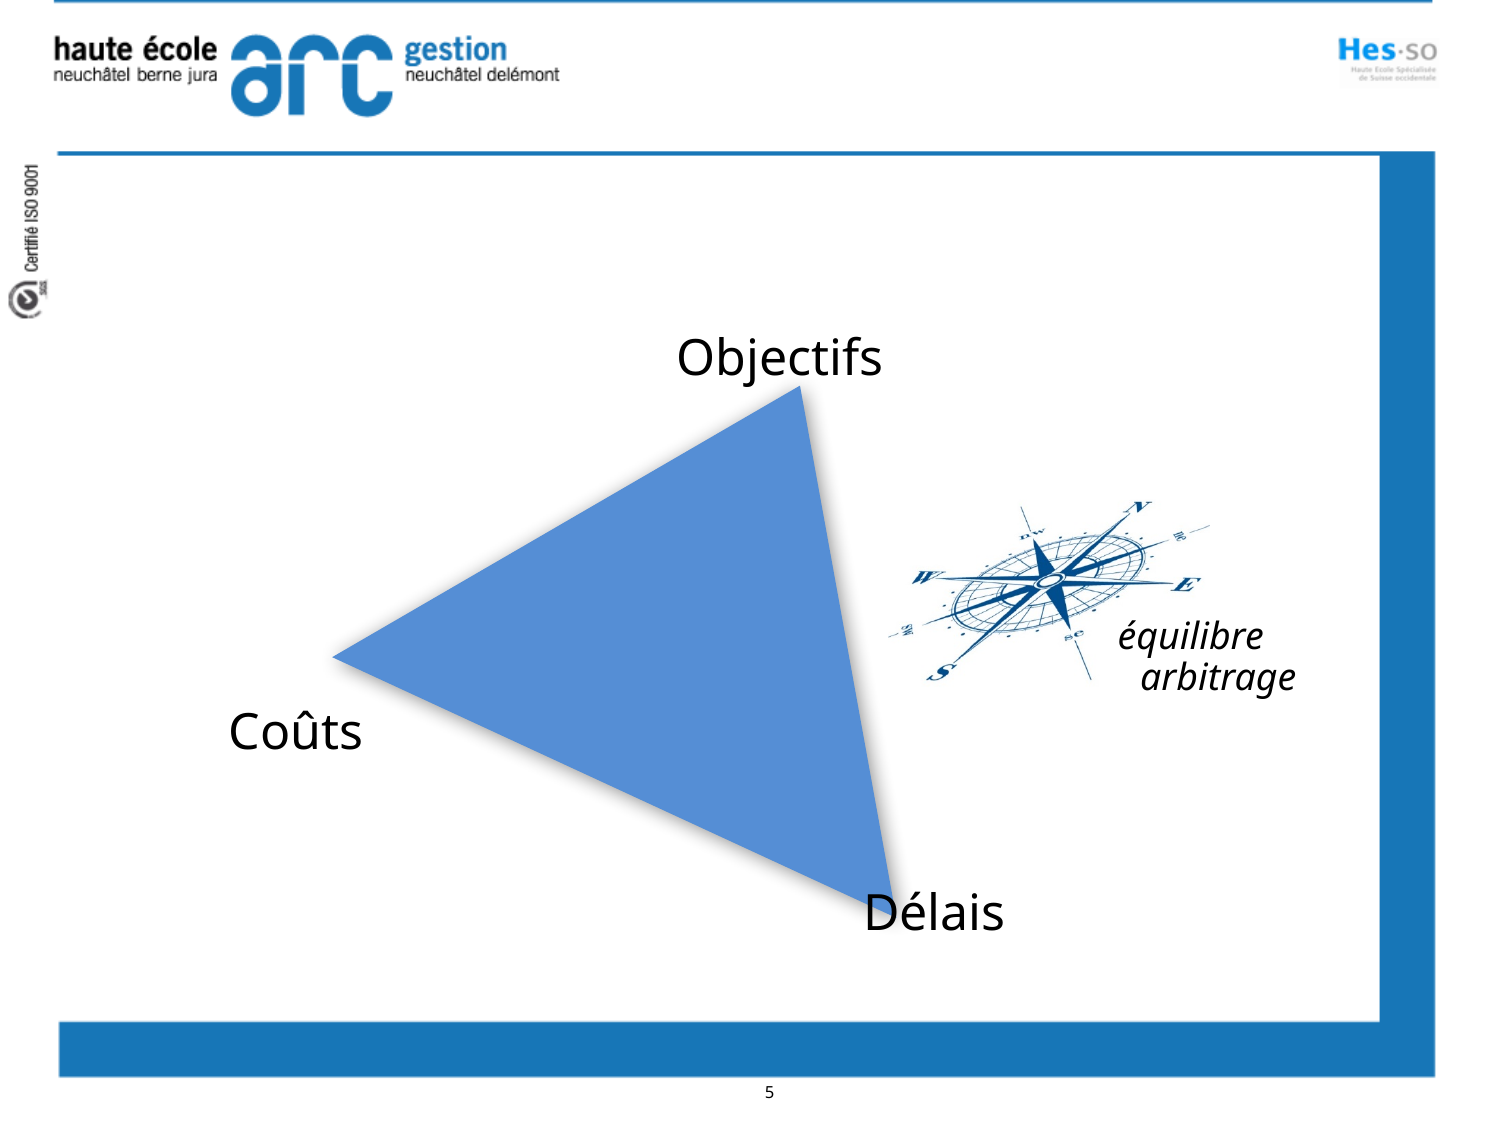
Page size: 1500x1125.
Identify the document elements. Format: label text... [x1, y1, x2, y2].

text_box Délais [848, 872, 1049, 948]
text_box 5 [750, 1074, 1240, 1109]
picture [0, 0, 1500, 1125]
text_box Objectifs [662, 318, 899, 394]
text_box Coûts [213, 692, 379, 768]
text_box équilibre [1215, 604, 1279, 645]
text_box arbitrage [1215, 645, 1312, 706]
text_box [330, 394, 891, 898]
